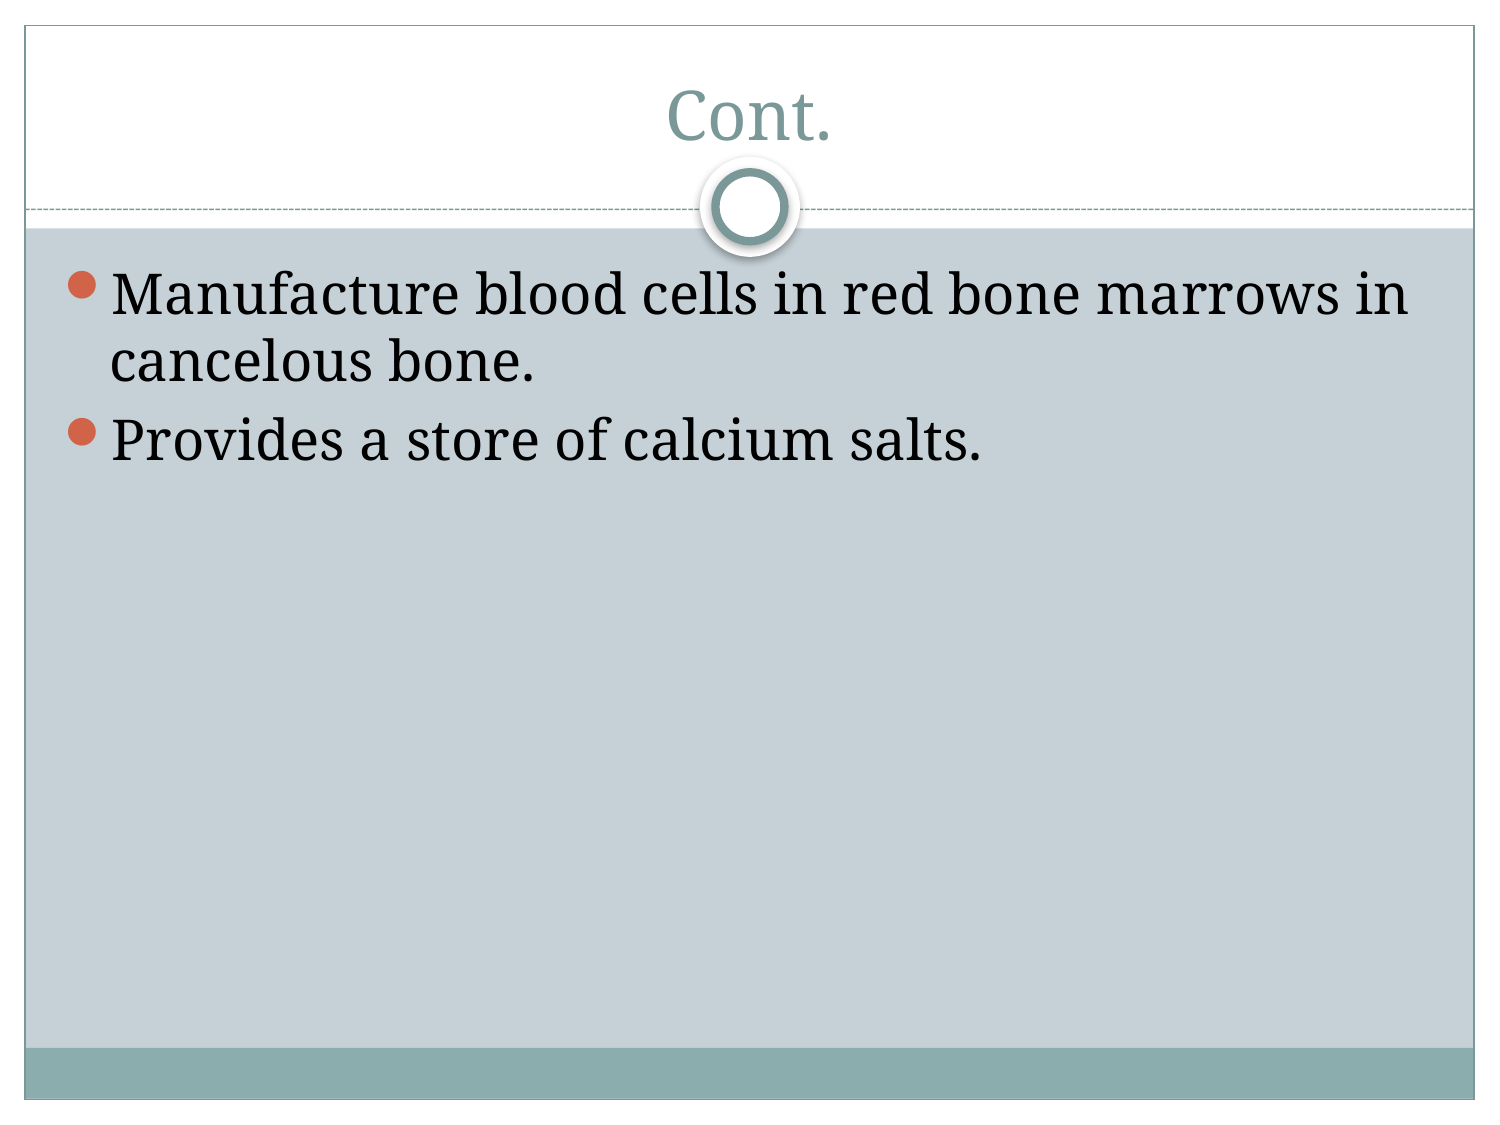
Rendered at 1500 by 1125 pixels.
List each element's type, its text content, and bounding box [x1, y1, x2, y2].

title Cont. [49, 37, 1450, 162]
list Manufacture blood cells in red bone marrows in cancelous bone. Provides a store of calcium salts. [49, 250, 1445, 1001]
